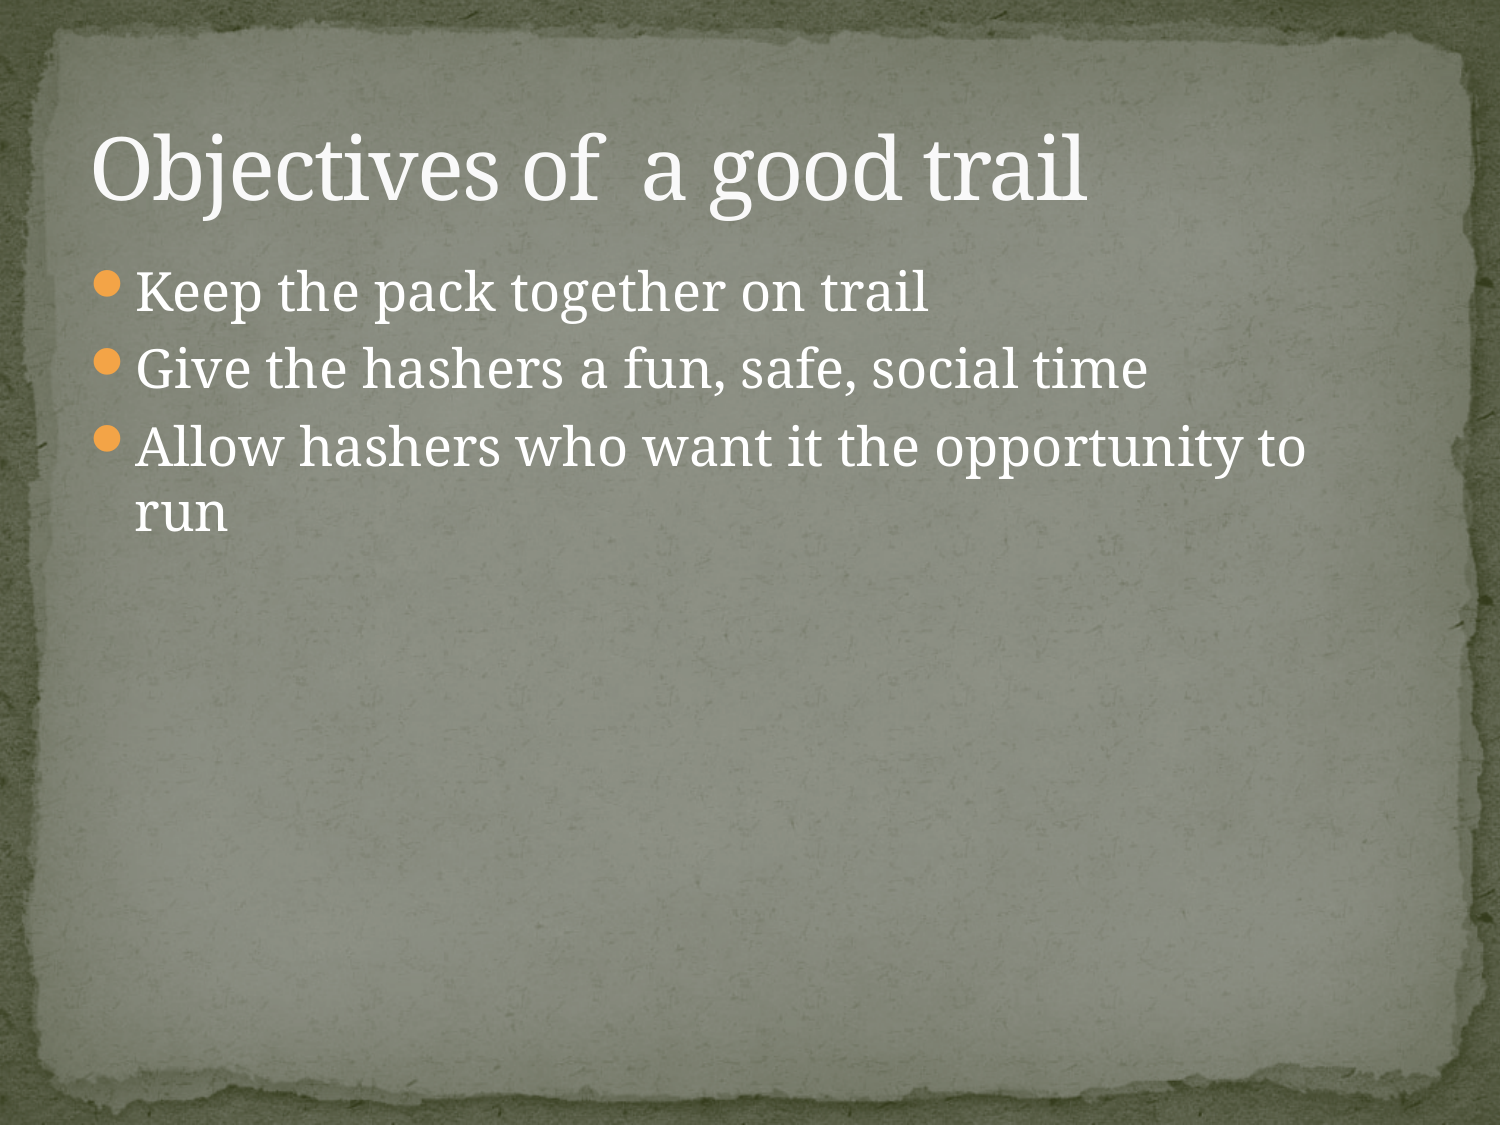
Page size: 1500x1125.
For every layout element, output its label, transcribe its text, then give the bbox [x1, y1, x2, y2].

title Objectives of a good trail [74, 24, 1425, 225]
list Keep the pack together on trail Give the hashers a fun, safe, social time Allow hashers who want it the opportunity to run [75, 249, 1425, 1000]
